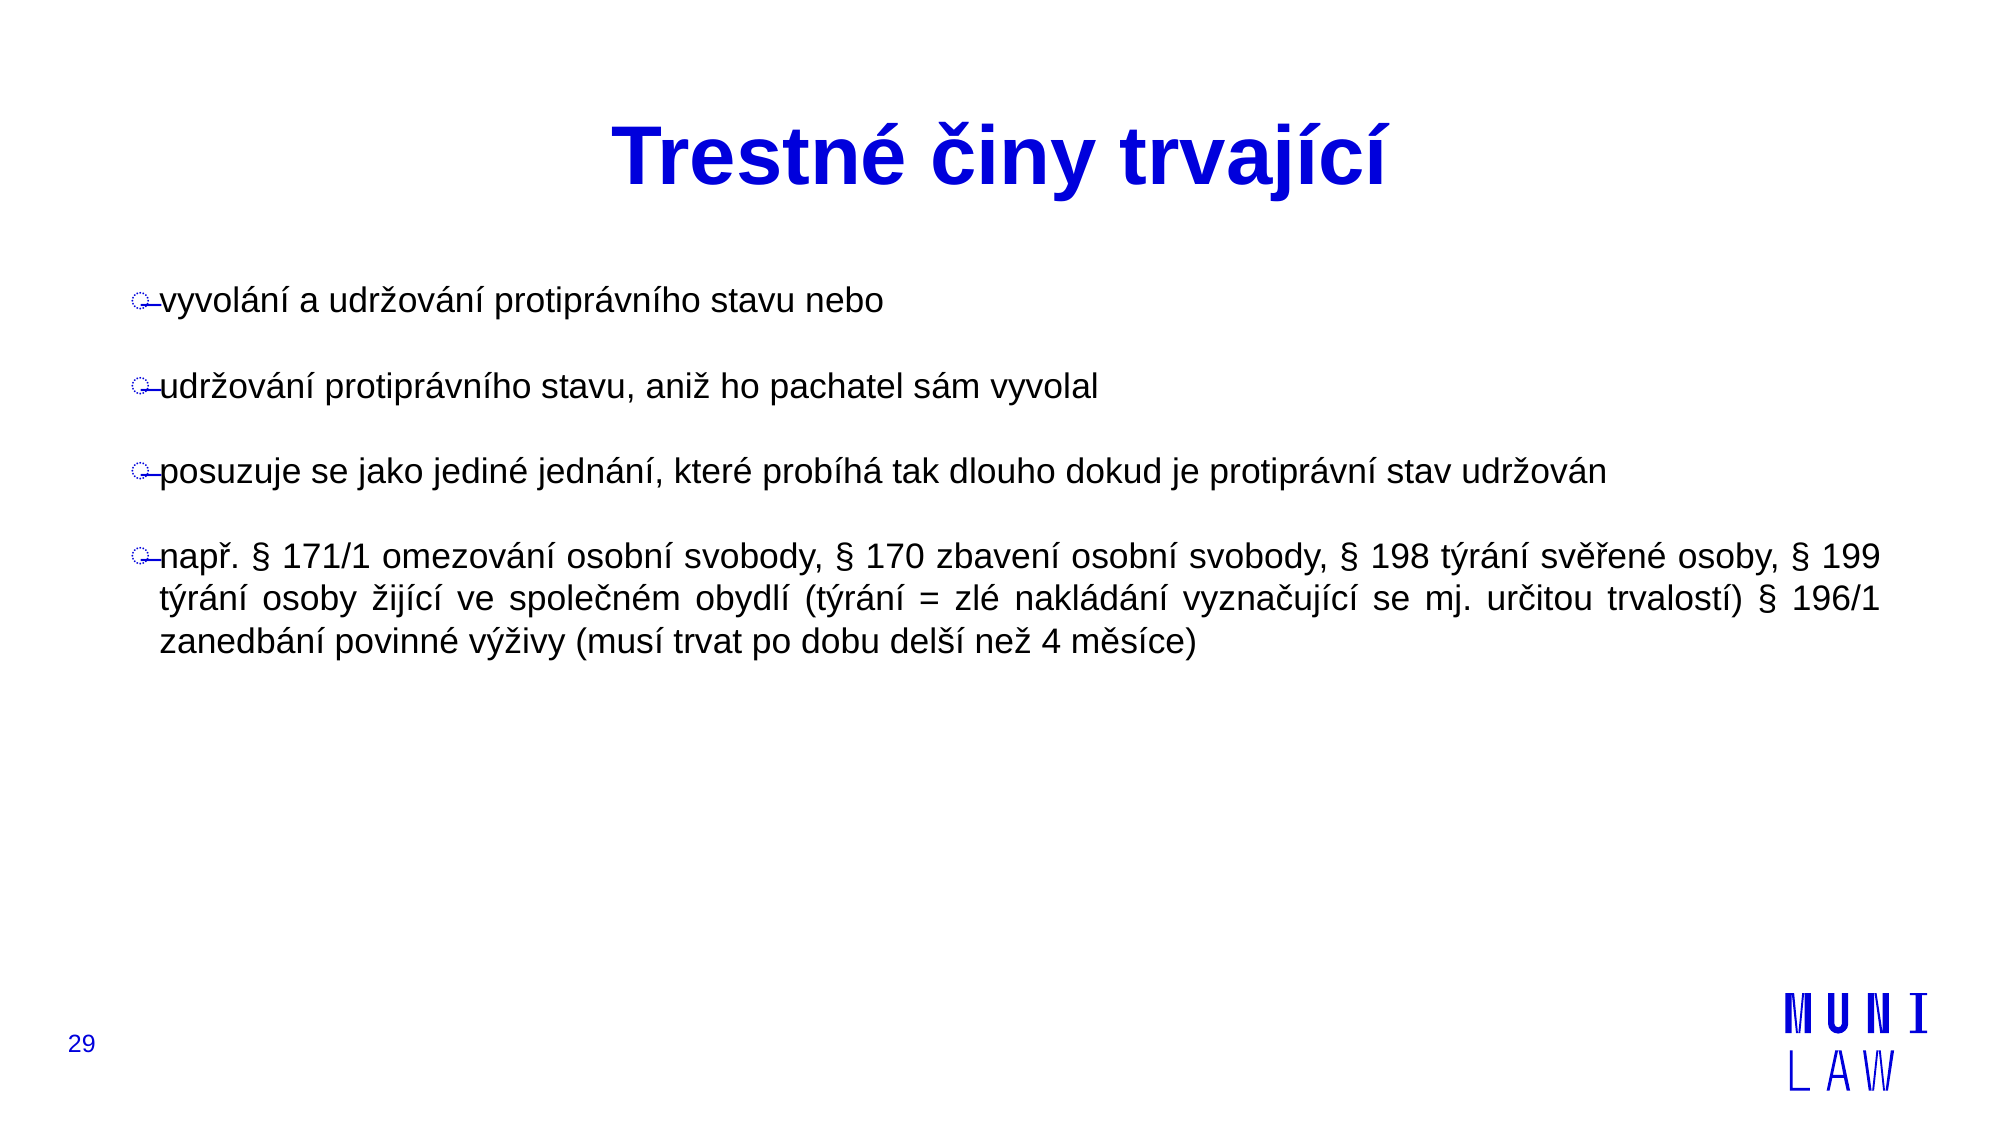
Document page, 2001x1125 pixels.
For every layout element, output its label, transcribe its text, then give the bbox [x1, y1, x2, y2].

slide_number 29 [67, 1021, 110, 1063]
title Trestné činy trvající [118, 118, 1883, 193]
list vyvolání a udržování protiprávního stavu nebo udržování protiprávního stavu, aniž ho pachatel sám vyvolal posuzuje se jako jediné jednání, které probíhá tak dlouho dokud je protiprávní stav udržován např. § 171/1 omezování osobní svobody, § 170 zbavení osobní svobody, § 198 týrání svěřené osoby, § 199 týrání osoby žijící ve společném obydlí (týrání = zlé nakládání vyznačující se mj. určitou trvalostí) § 196/1 zanedbání povinné výživy (musí trvat po dobu delší než 4 měsíce) [118, 277, 1883, 957]
